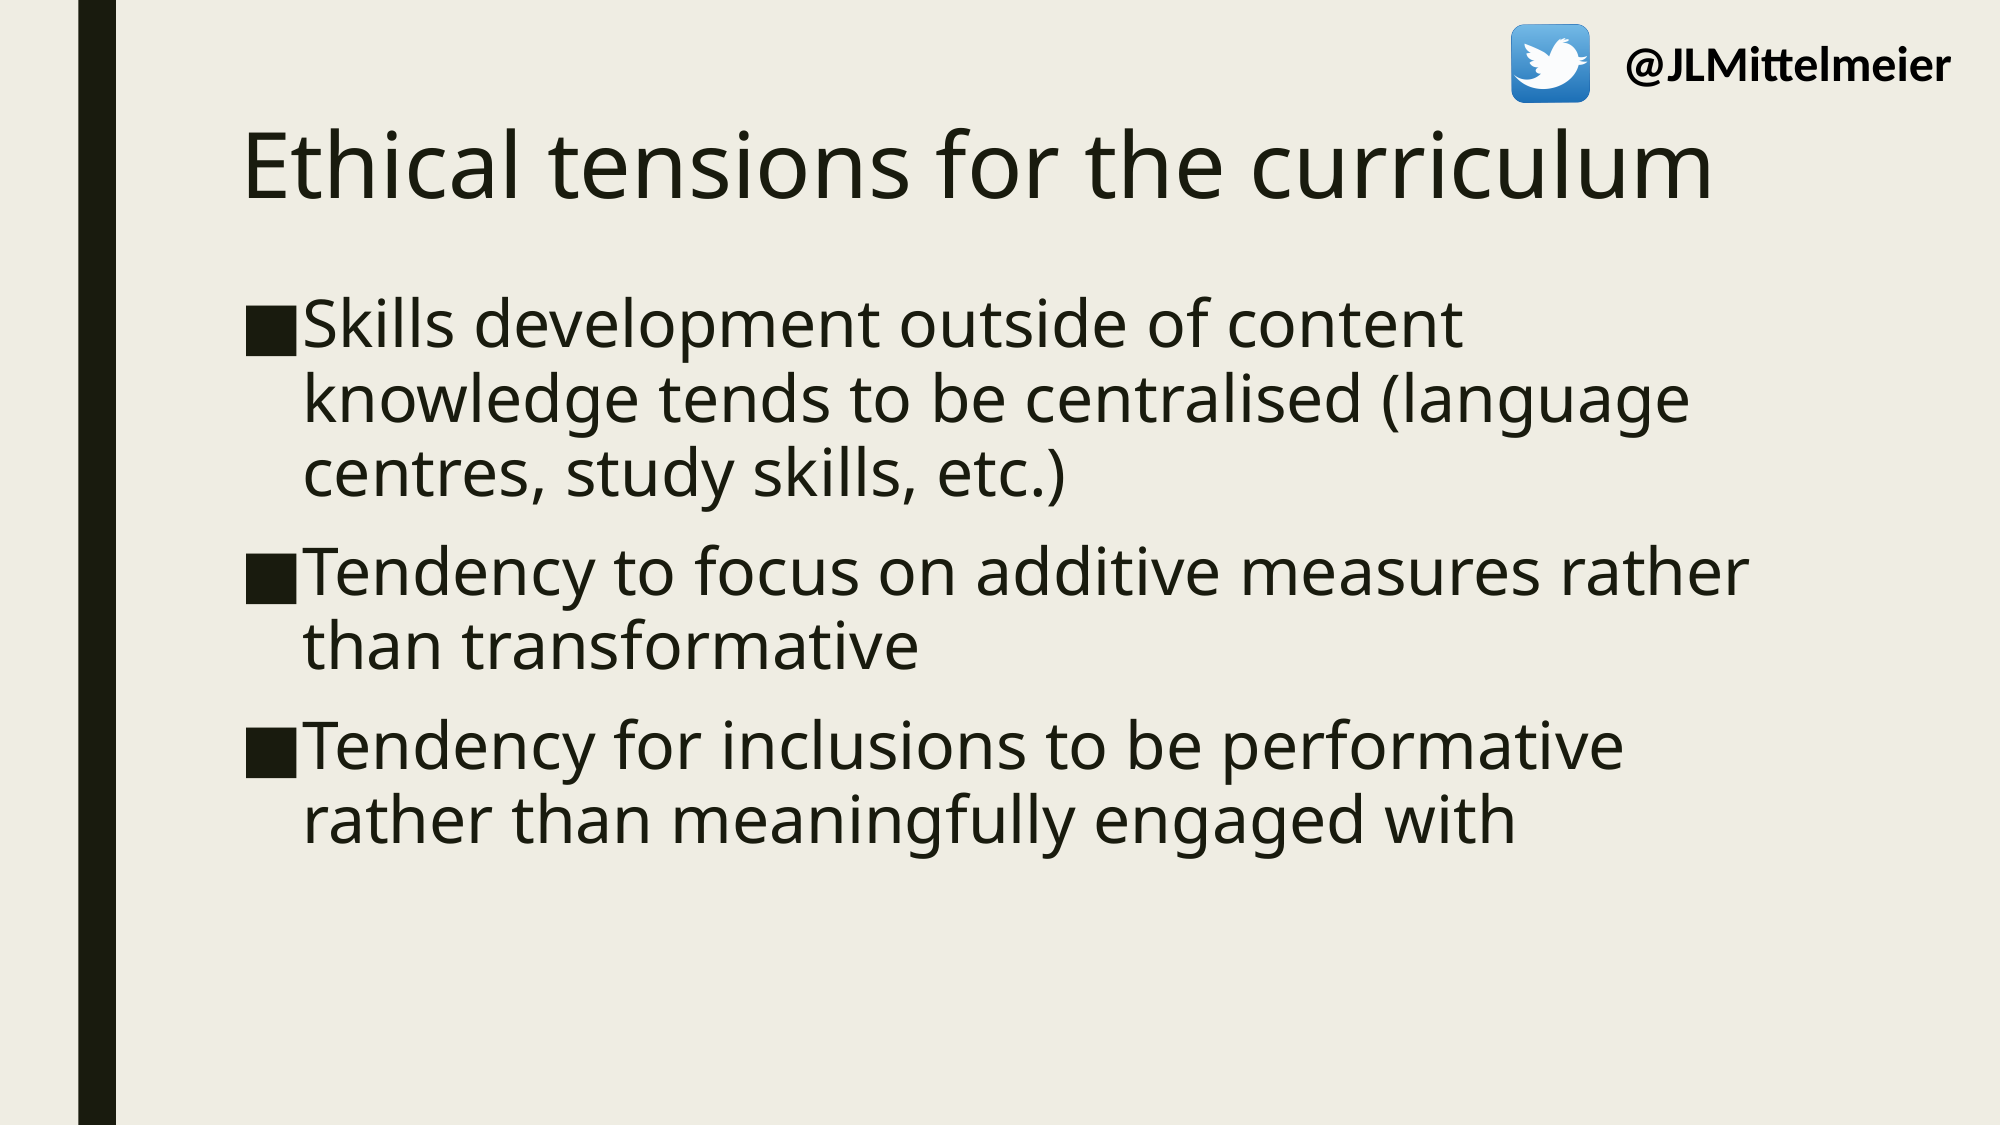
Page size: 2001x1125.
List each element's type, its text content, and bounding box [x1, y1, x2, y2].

picture [1511, 24, 1590, 103]
list Skills development outside of content knowledge tends to be centralised (language centres, study skills, etc.) Tendency to focus on additive measures rather than transformative Tendency for inclusions to be performative rather than meaningfully engaged with [225, 280, 1800, 869]
title Ethical tensions for the curriculum [225, 112, 1800, 280]
text_box @JLMittelmeier [1611, 25, 2000, 98]
